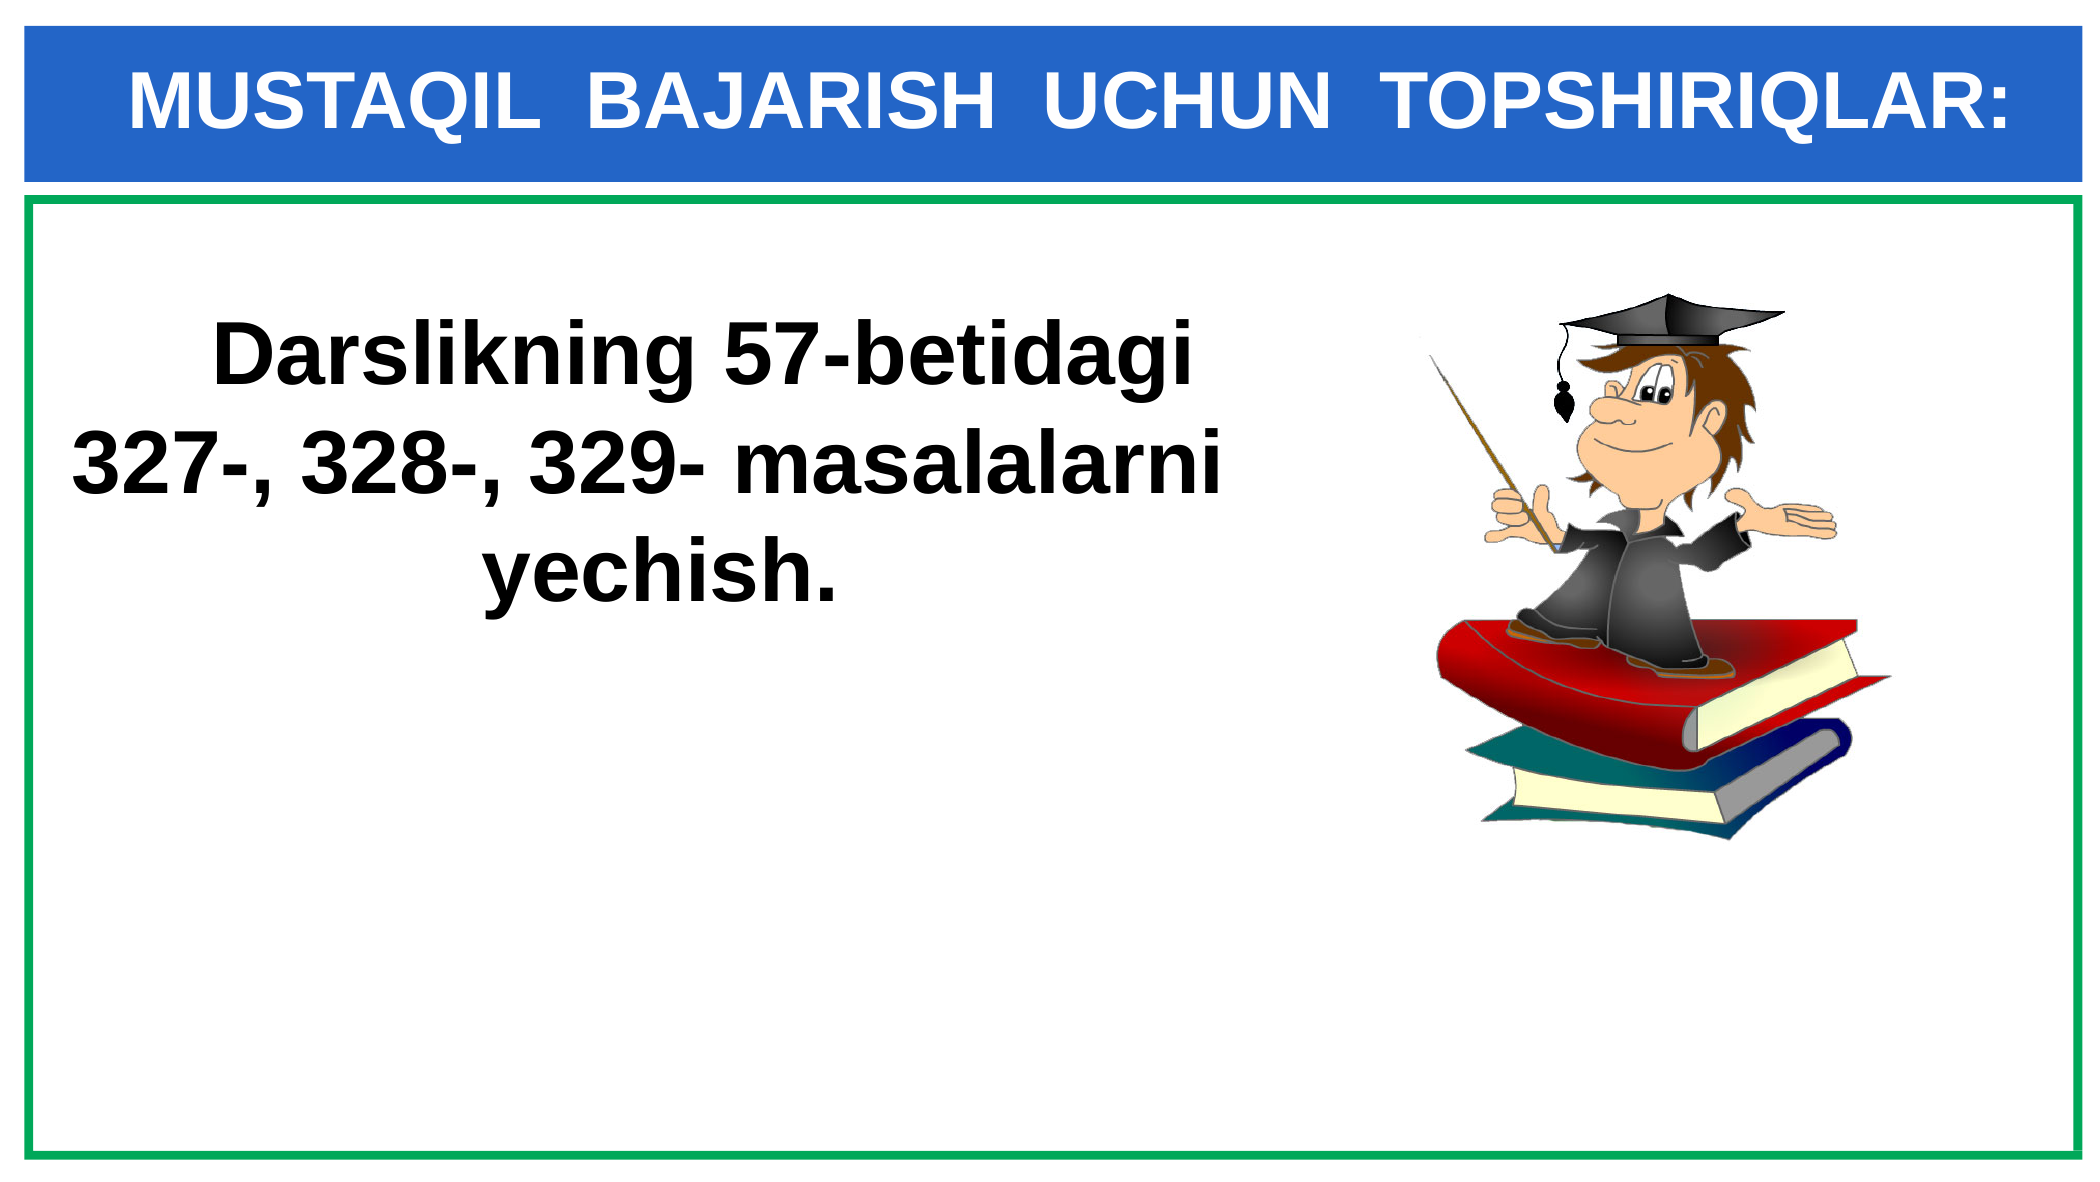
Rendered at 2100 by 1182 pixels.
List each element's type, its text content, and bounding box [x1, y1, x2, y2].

list Darslikning 57-betidagi 327-, 328-, 329- masalalarni yechish. [45, 284, 1275, 623]
list MUSTAQIL BAJARISH UCHUN TOPSHIRIQLAR: [45, 47, 2097, 166]
picture [1415, 288, 1901, 845]
